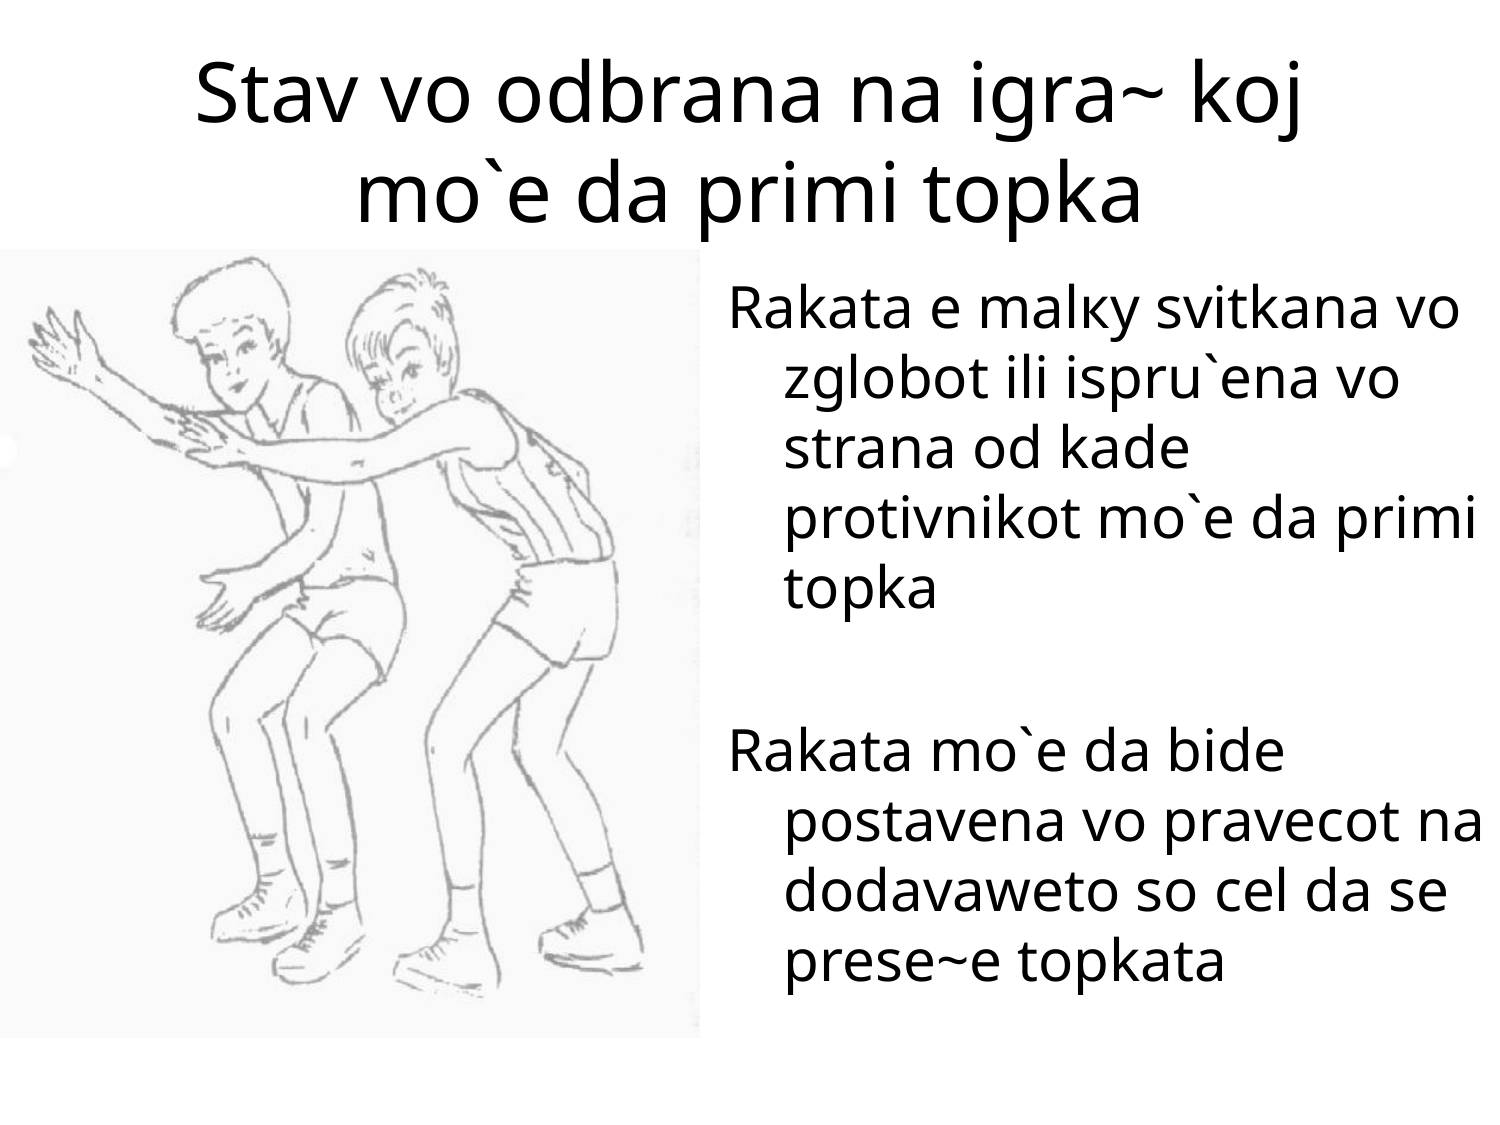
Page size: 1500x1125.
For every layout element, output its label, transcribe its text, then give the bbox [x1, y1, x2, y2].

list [0, 249, 700, 1038]
list Rakata e malку svitkana vo zglobot ili ispru`ena vo strana od kade protivnikot mo`e da primi topka Rakata mo`e da bide postavena vo pravecot na dodavaweto so cel da se prese~e topkata [712, 262, 1500, 1063]
title Stav vo odbrana na igra~ koj mo`e da primi topka [74, 44, 1426, 233]
